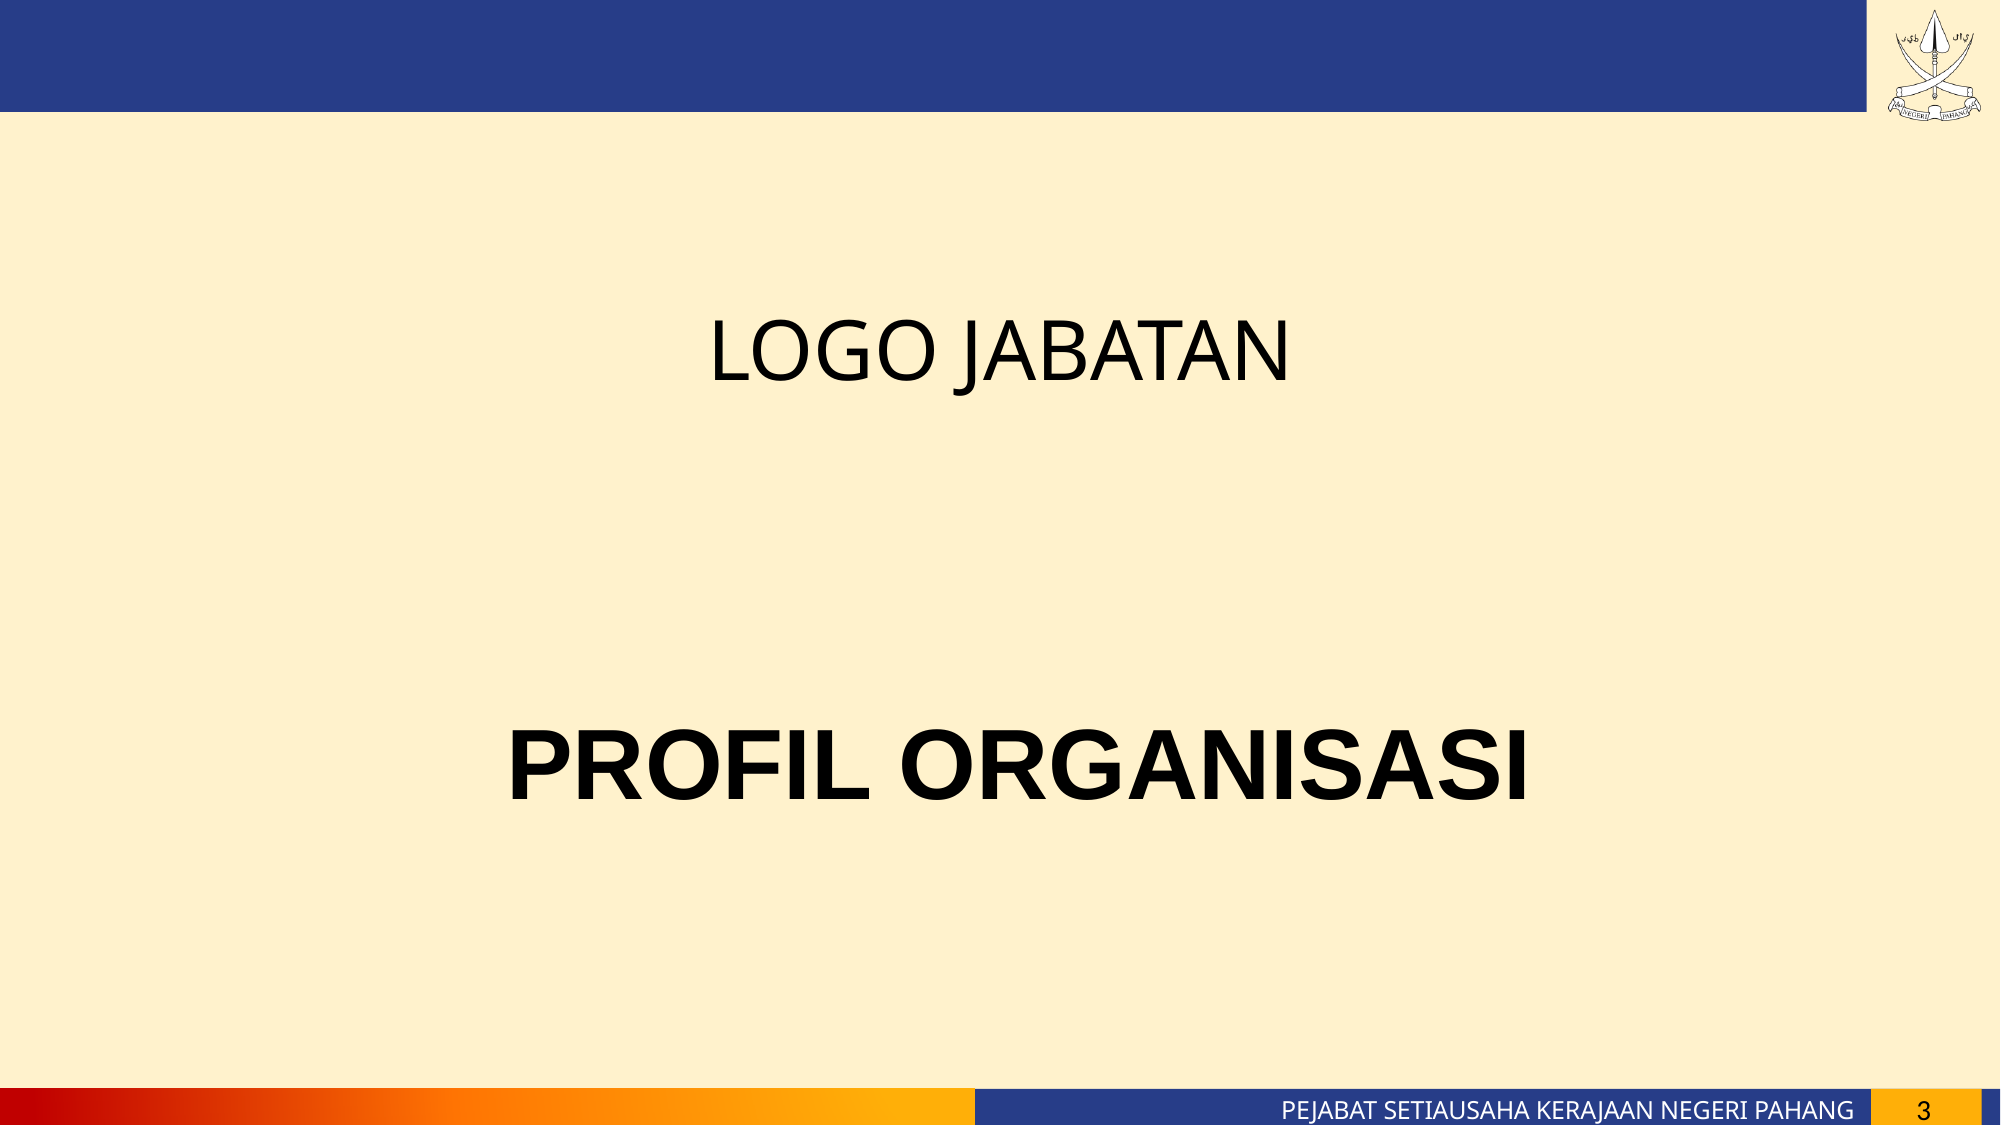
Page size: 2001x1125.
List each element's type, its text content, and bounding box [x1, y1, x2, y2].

text_box PROFIL ORGANISASI [152, 692, 1887, 827]
slide_number 3 [1886, 1084, 1961, 1125]
text_box LOGO JABATAN [0, 282, 2000, 397]
picture [0, 1088, 975, 1125]
picture [1888, 9, 1981, 121]
